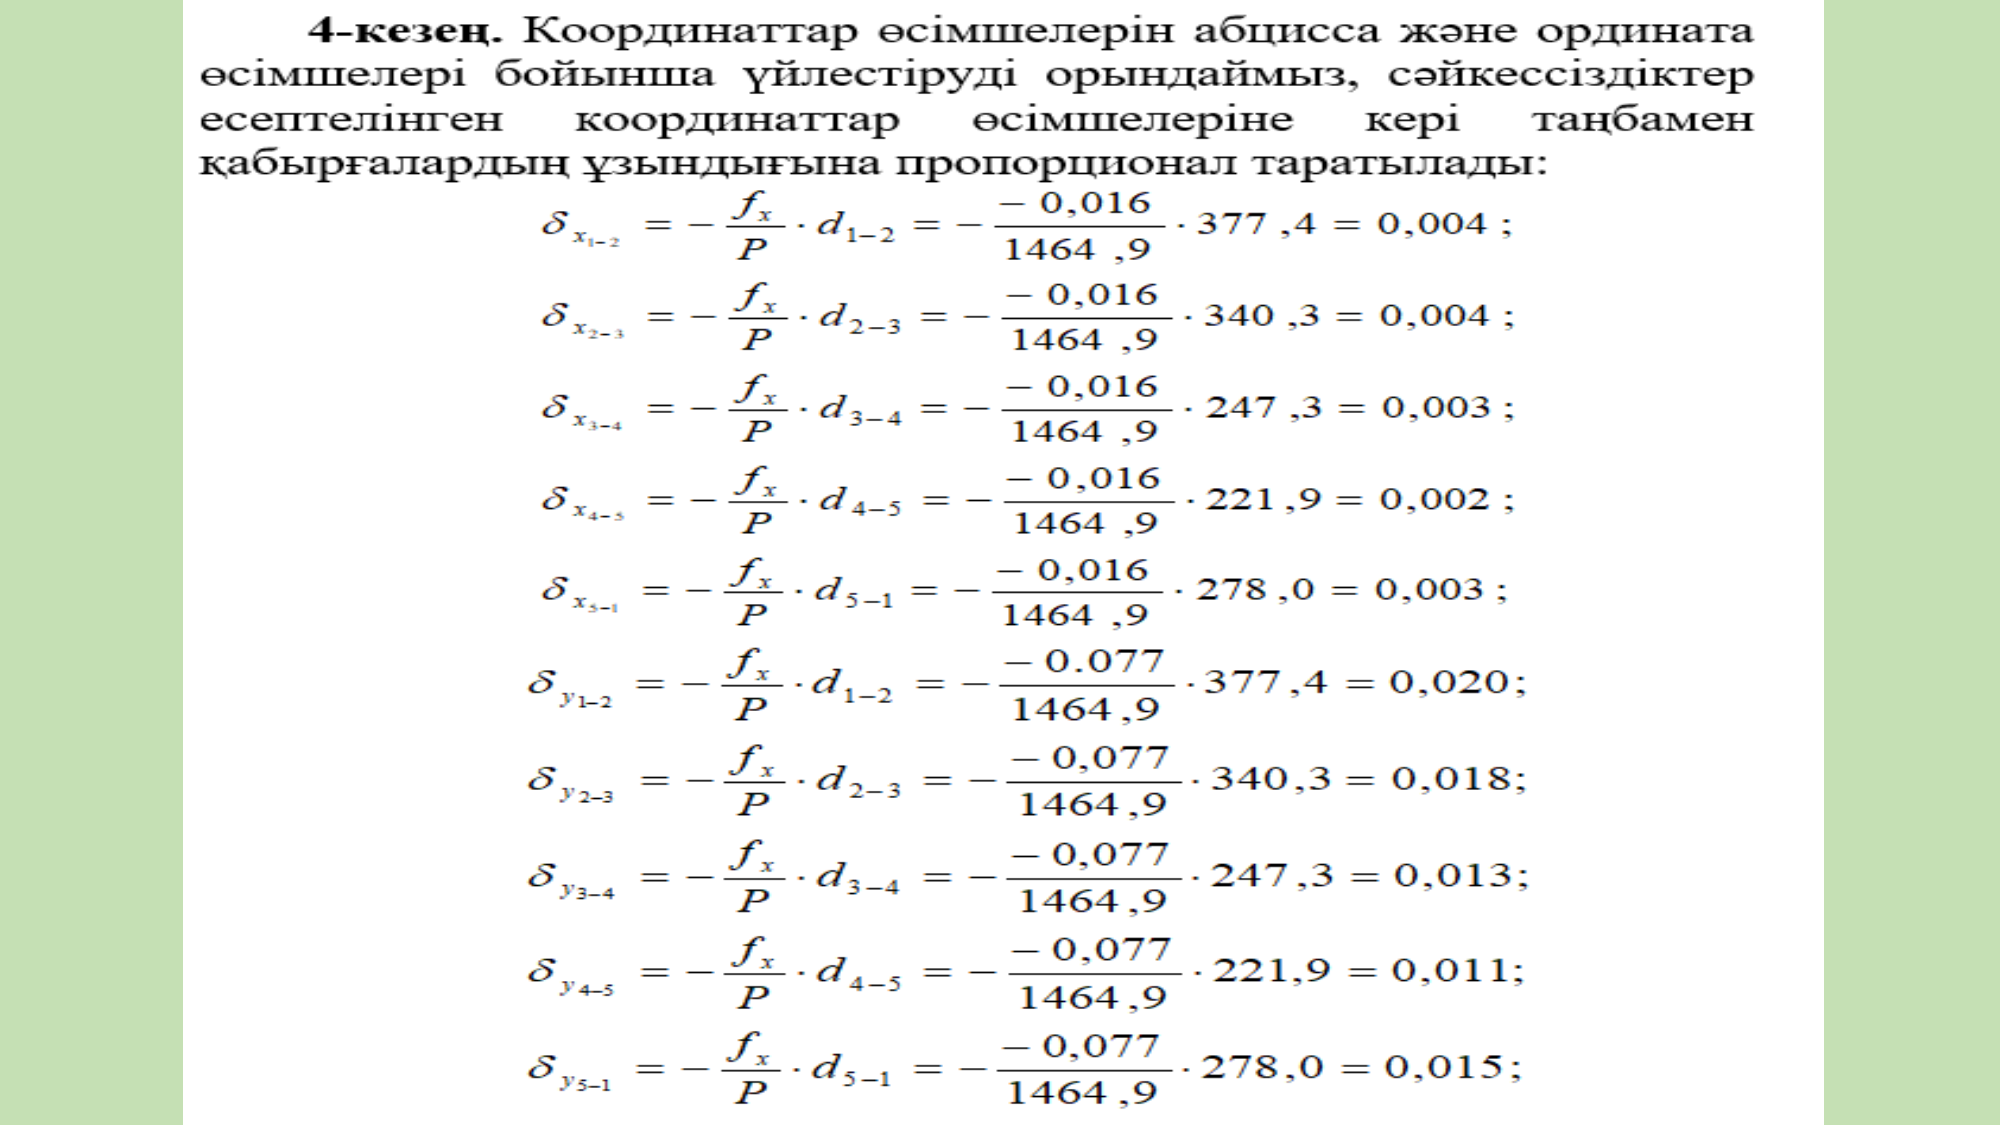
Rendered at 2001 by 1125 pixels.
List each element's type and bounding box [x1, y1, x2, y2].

picture [182, 0, 1824, 1125]
